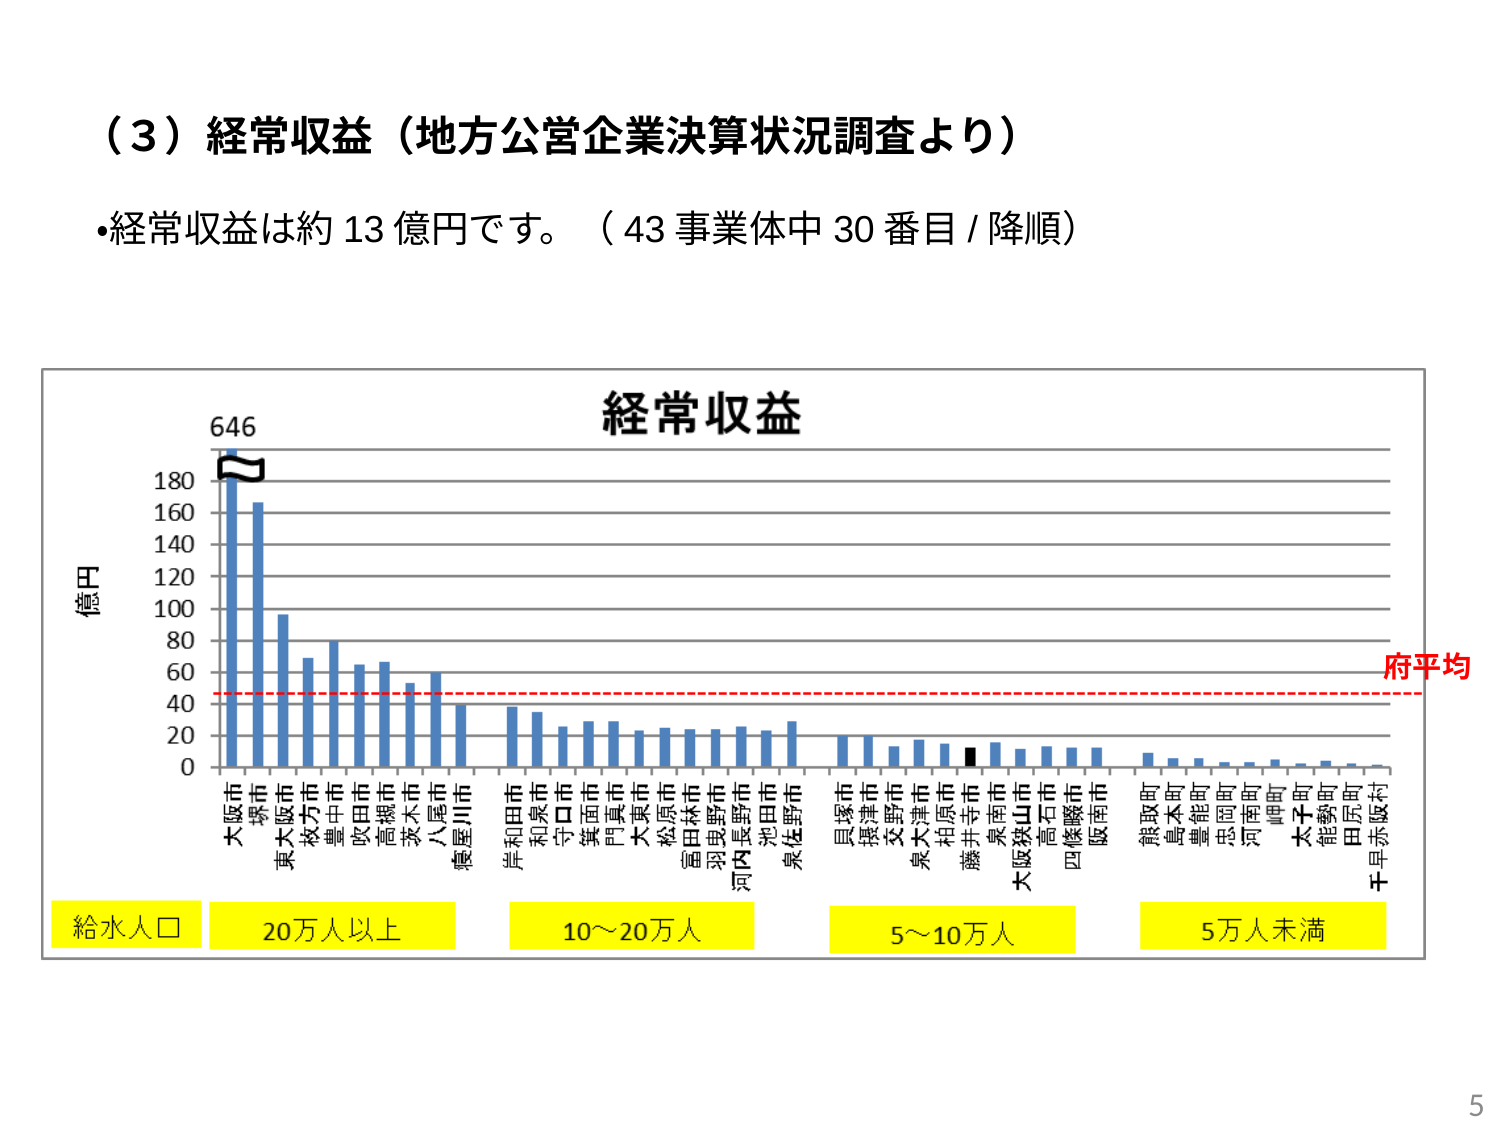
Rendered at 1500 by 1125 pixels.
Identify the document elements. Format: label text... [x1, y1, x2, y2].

slide_number 5 [1162, 1072, 1500, 1125]
text_box 府平均 [1426, 640, 1500, 691]
text_box （３）経常収益（地方公営企業決算状況調査より） ・経常収益は約13億円です。（43事業体中30番目/降順） [66, 102, 1269, 258]
picture [41, 368, 1426, 964]
